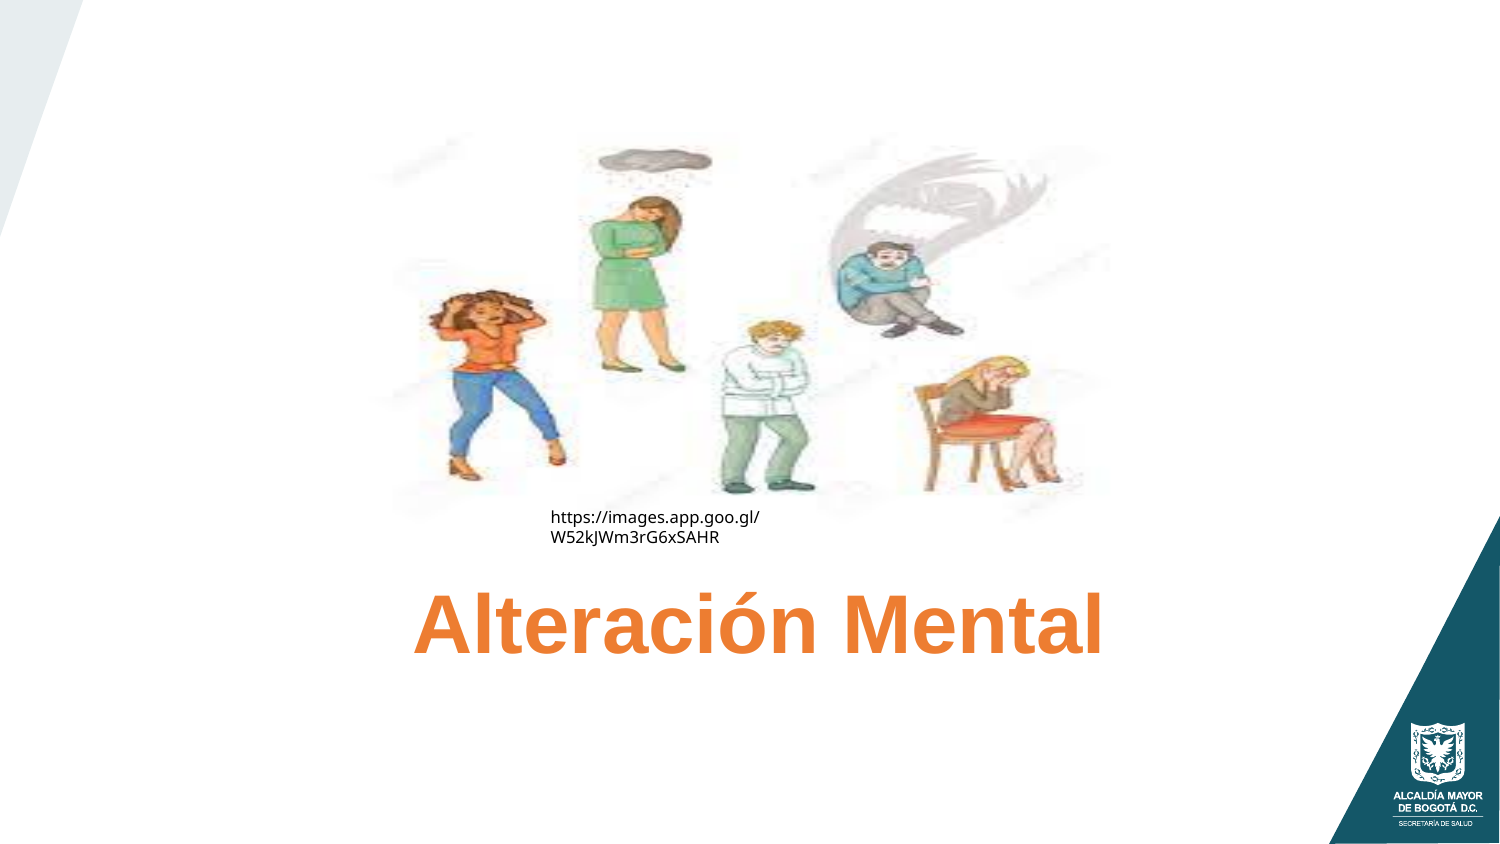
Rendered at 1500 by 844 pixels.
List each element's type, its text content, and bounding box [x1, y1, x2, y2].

picture [368, 132, 1114, 525]
text_box Alteración Mental [233, 448, 1285, 805]
text_box https://images.app.goo.gl/W52kJWm3rG6xSAHR [535, 525, 899, 554]
